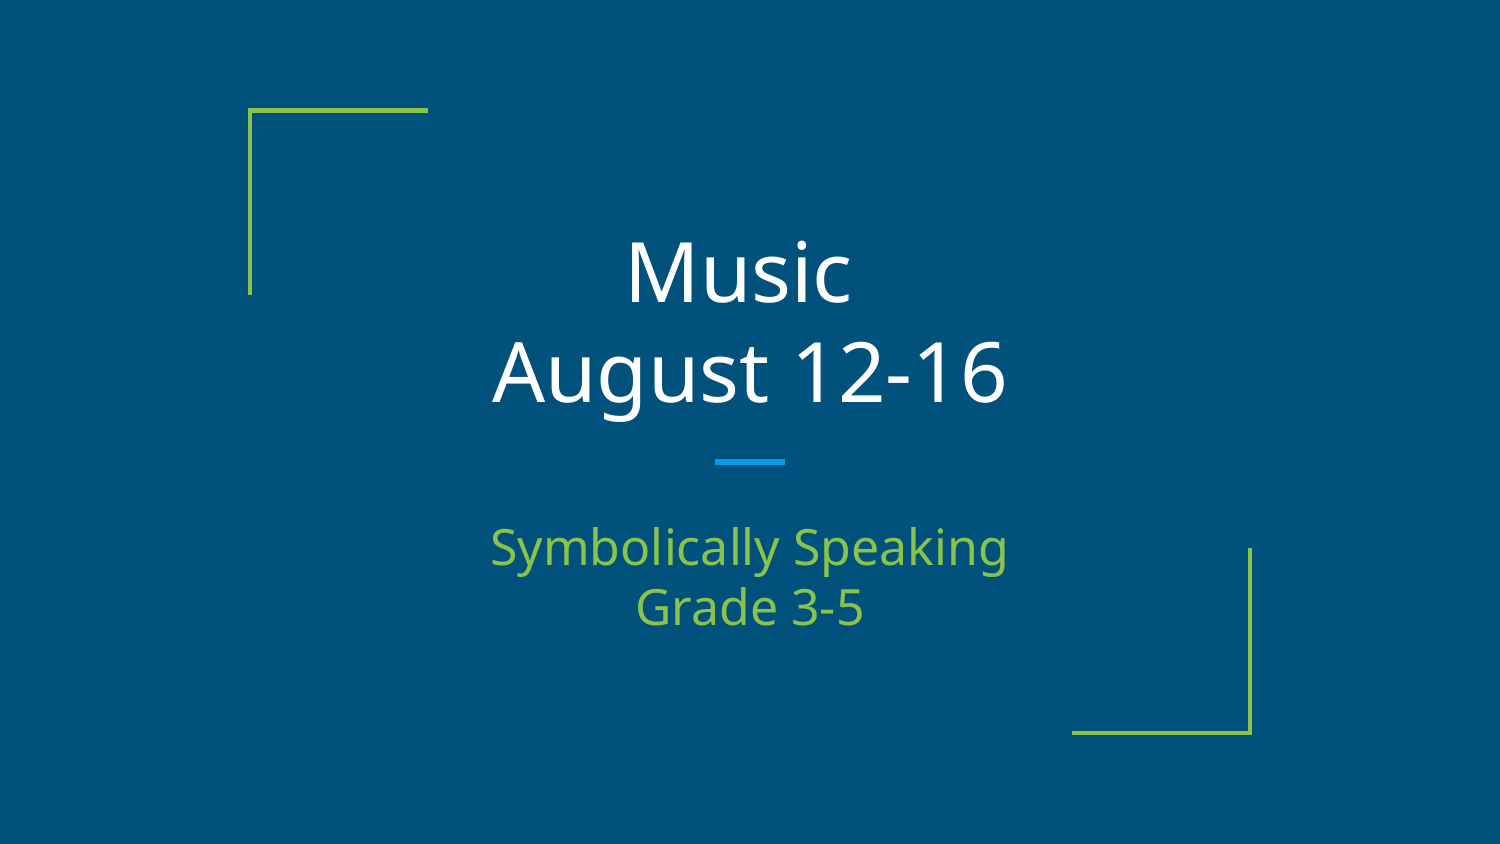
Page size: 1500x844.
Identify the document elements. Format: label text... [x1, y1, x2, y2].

subtitle Symbolically Speaking Grade 3-5 [275, 500, 1225, 650]
title Music August 12-16 [275, 195, 1225, 435]
